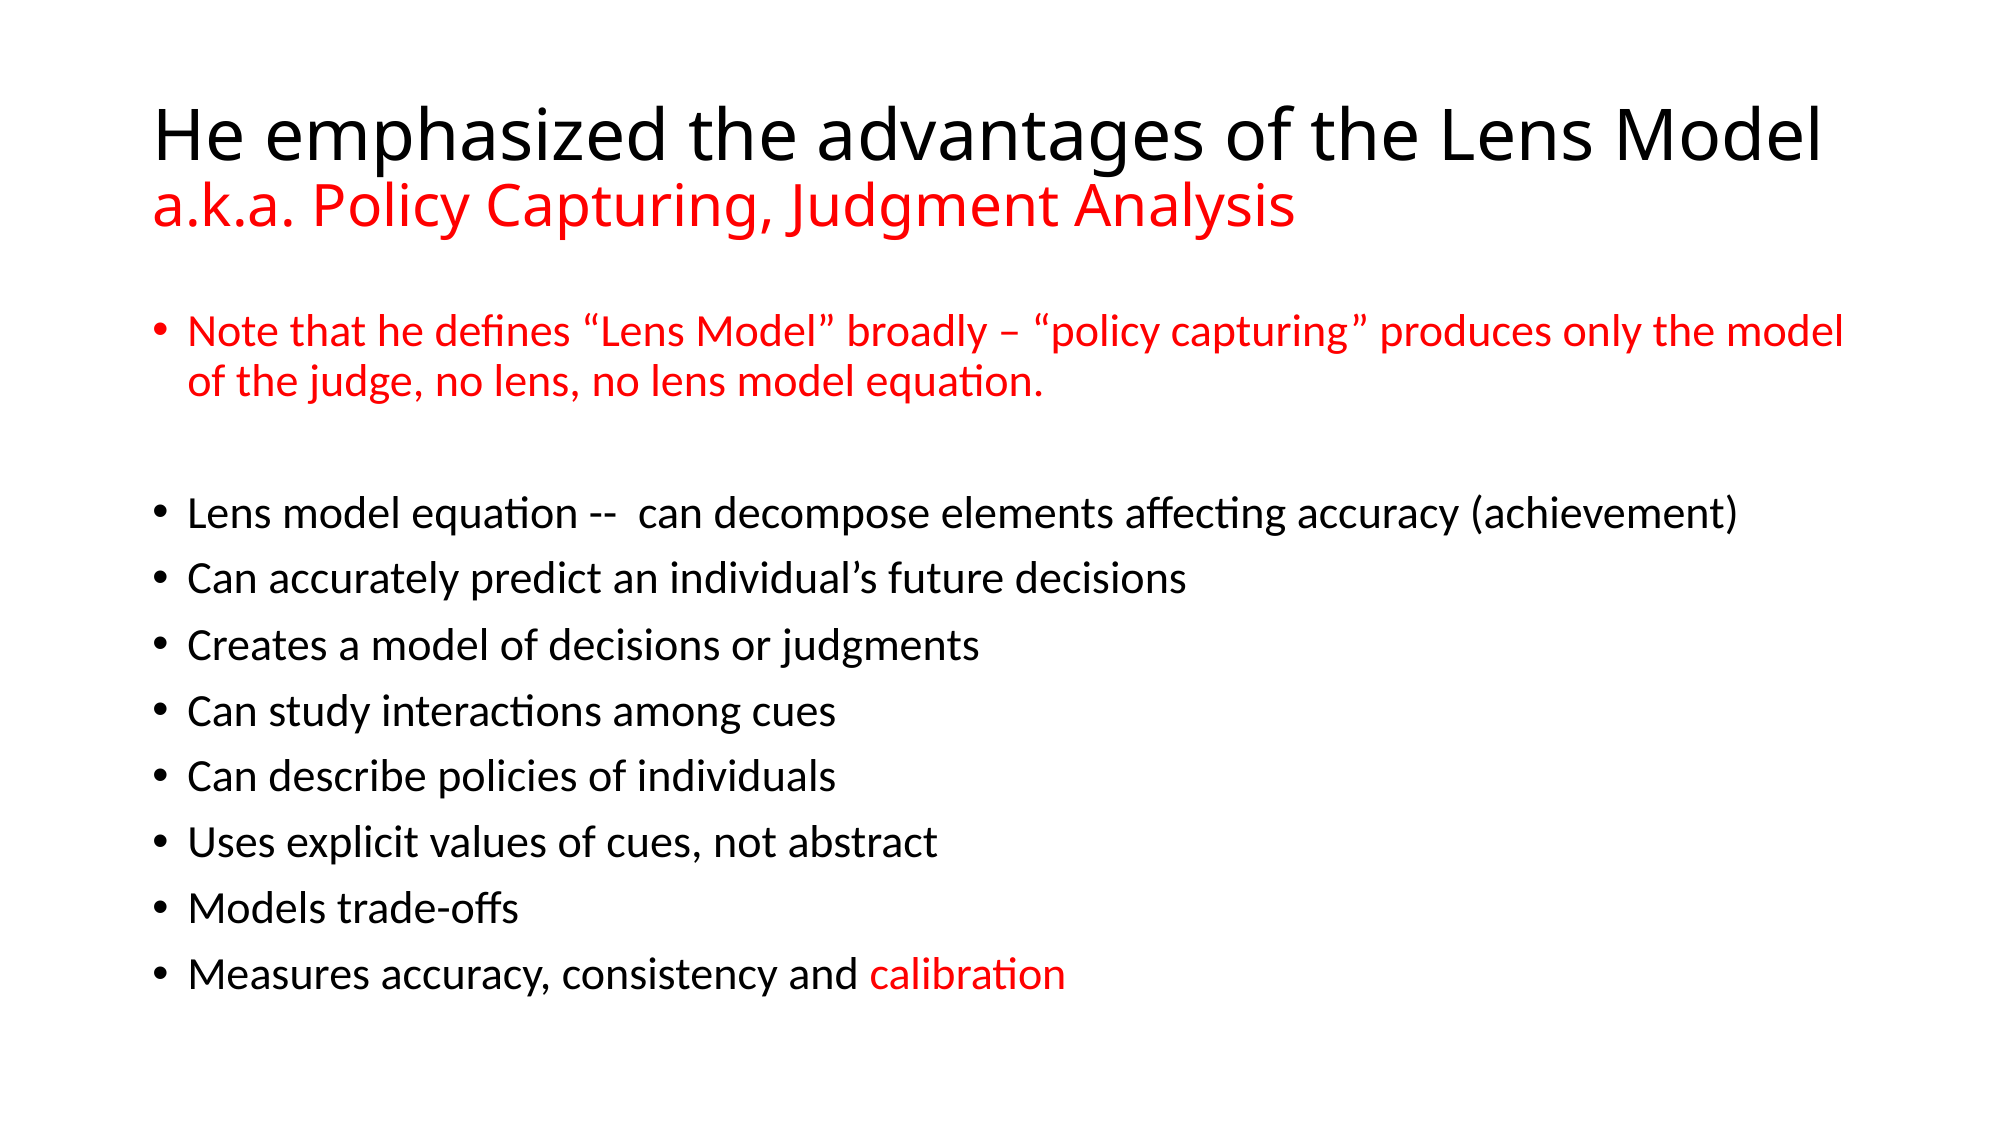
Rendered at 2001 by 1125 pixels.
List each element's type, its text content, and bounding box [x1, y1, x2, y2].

list Note that he defines “Lens Model” broadly – “policy capturing” produces only the model of the judge, no lens, no lens model equation. Lens model equation -- can decompose elements affecting accuracy (achievement) Can accurately predict an individual’s future decisions Creates a model of decisions or judgments Can study interactions among cues Can describe policies of individuals Uses explicit values of cues, not abstract Models trade-offs Measures accuracy, consistency and calibration [137, 299, 1863, 1014]
title He emphasized the advantages of the Lens Model a.k.a. Policy Capturing, Judgment Analysis [137, 59, 1863, 278]
